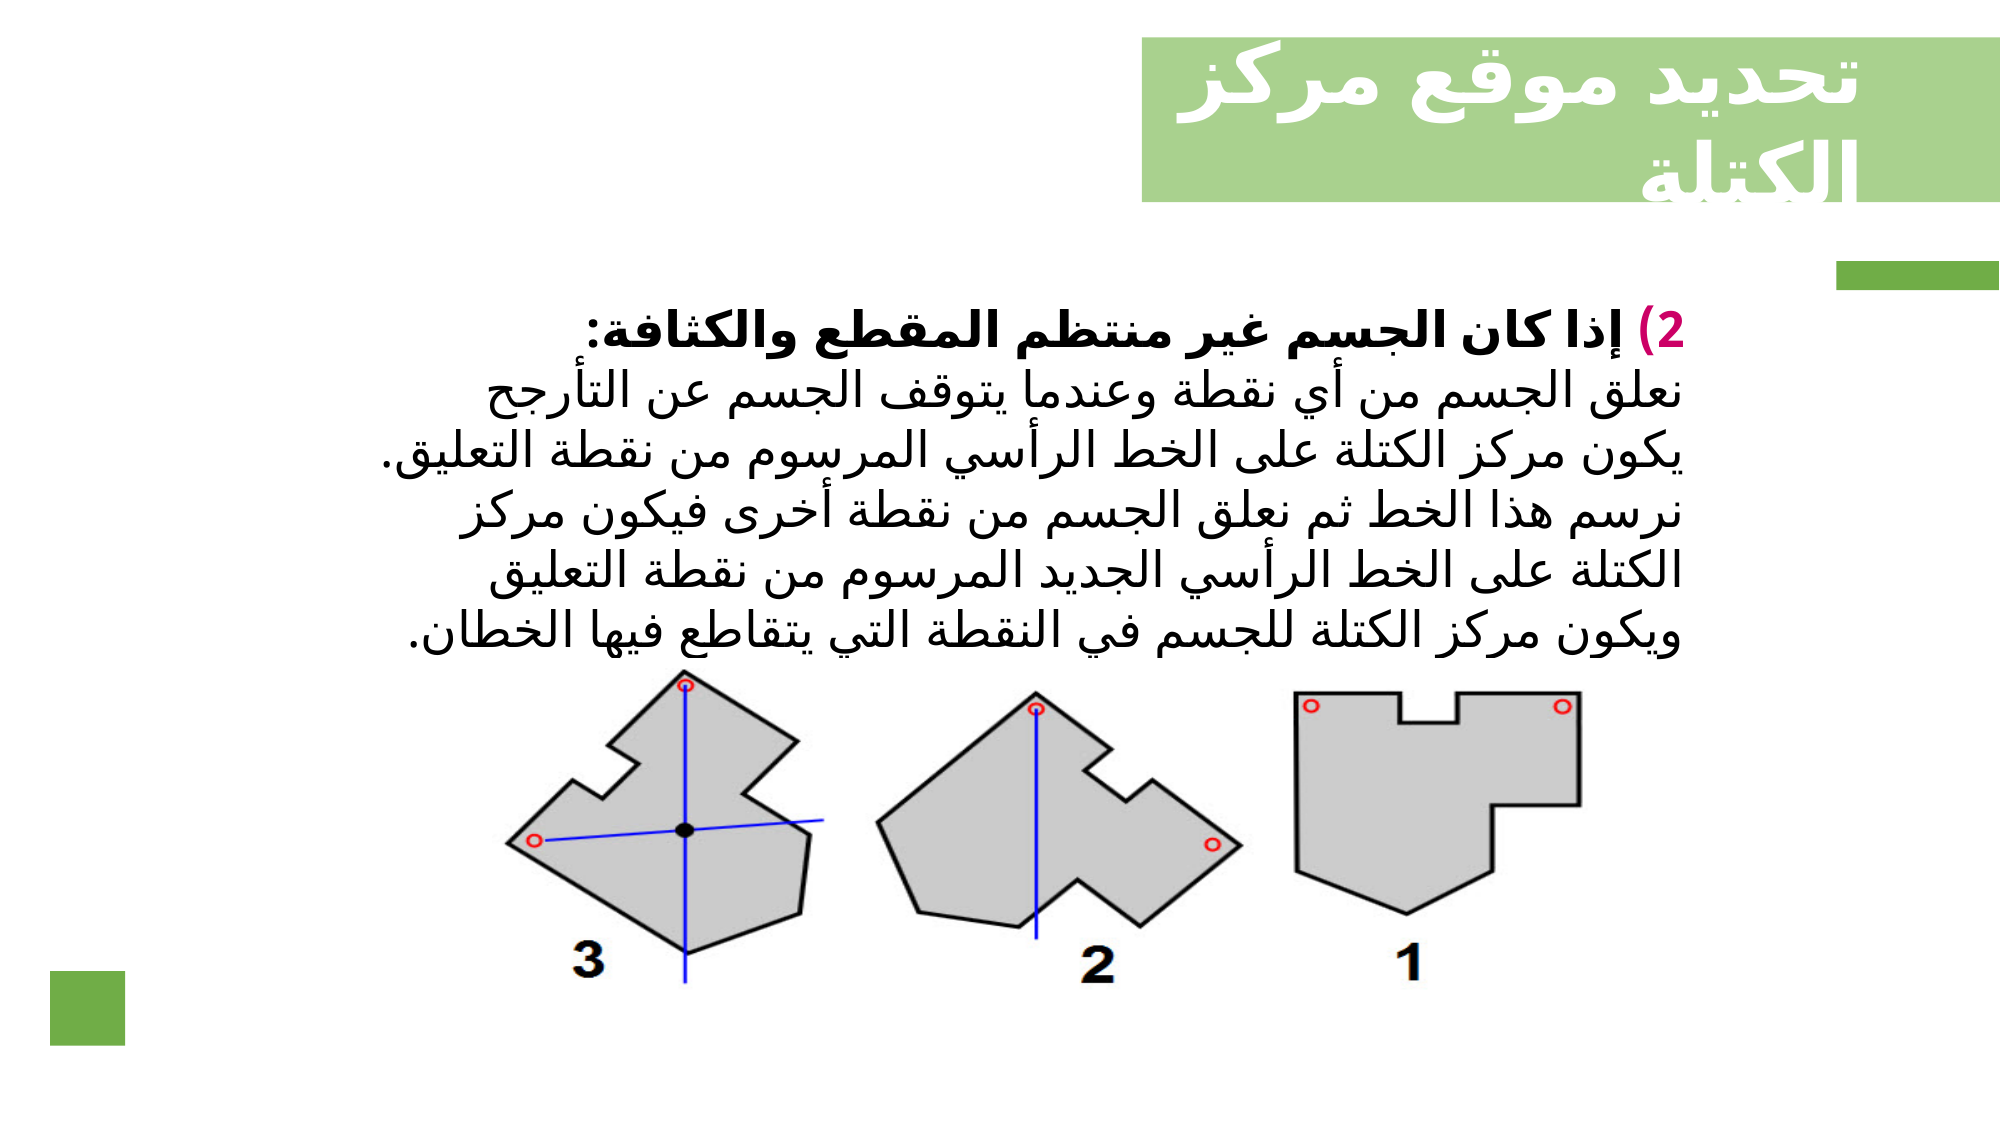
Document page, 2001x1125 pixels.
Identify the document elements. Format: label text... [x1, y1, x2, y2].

text_box 2) إذا كان الجسم غير منتظم المقطع والكثافة: نعلق الجسم من أي نقطة وعندما یتوقف الجسم عن التأرجح یكون مركز الكتلة على الخط الرأسي المرسوم من نقطة التعلیق. نرسم ھذا الخط ثم نعلق الجسم من نقطة أخرى فیكون مركز الكتلة على الخط الرأسي الجدید المرسوم من نقطة التعلیق ویكون مركز الكتلة للجسم في النقطة التي یتقاطع فیھا الخطان. [362, 290, 1700, 665]
text_box تحديد موقع مركز الكتلة [1141, 36, 2000, 203]
picture [491, 658, 1628, 1009]
text_box [1835, 260, 2000, 291]
text_box [49, 970, 126, 1047]
